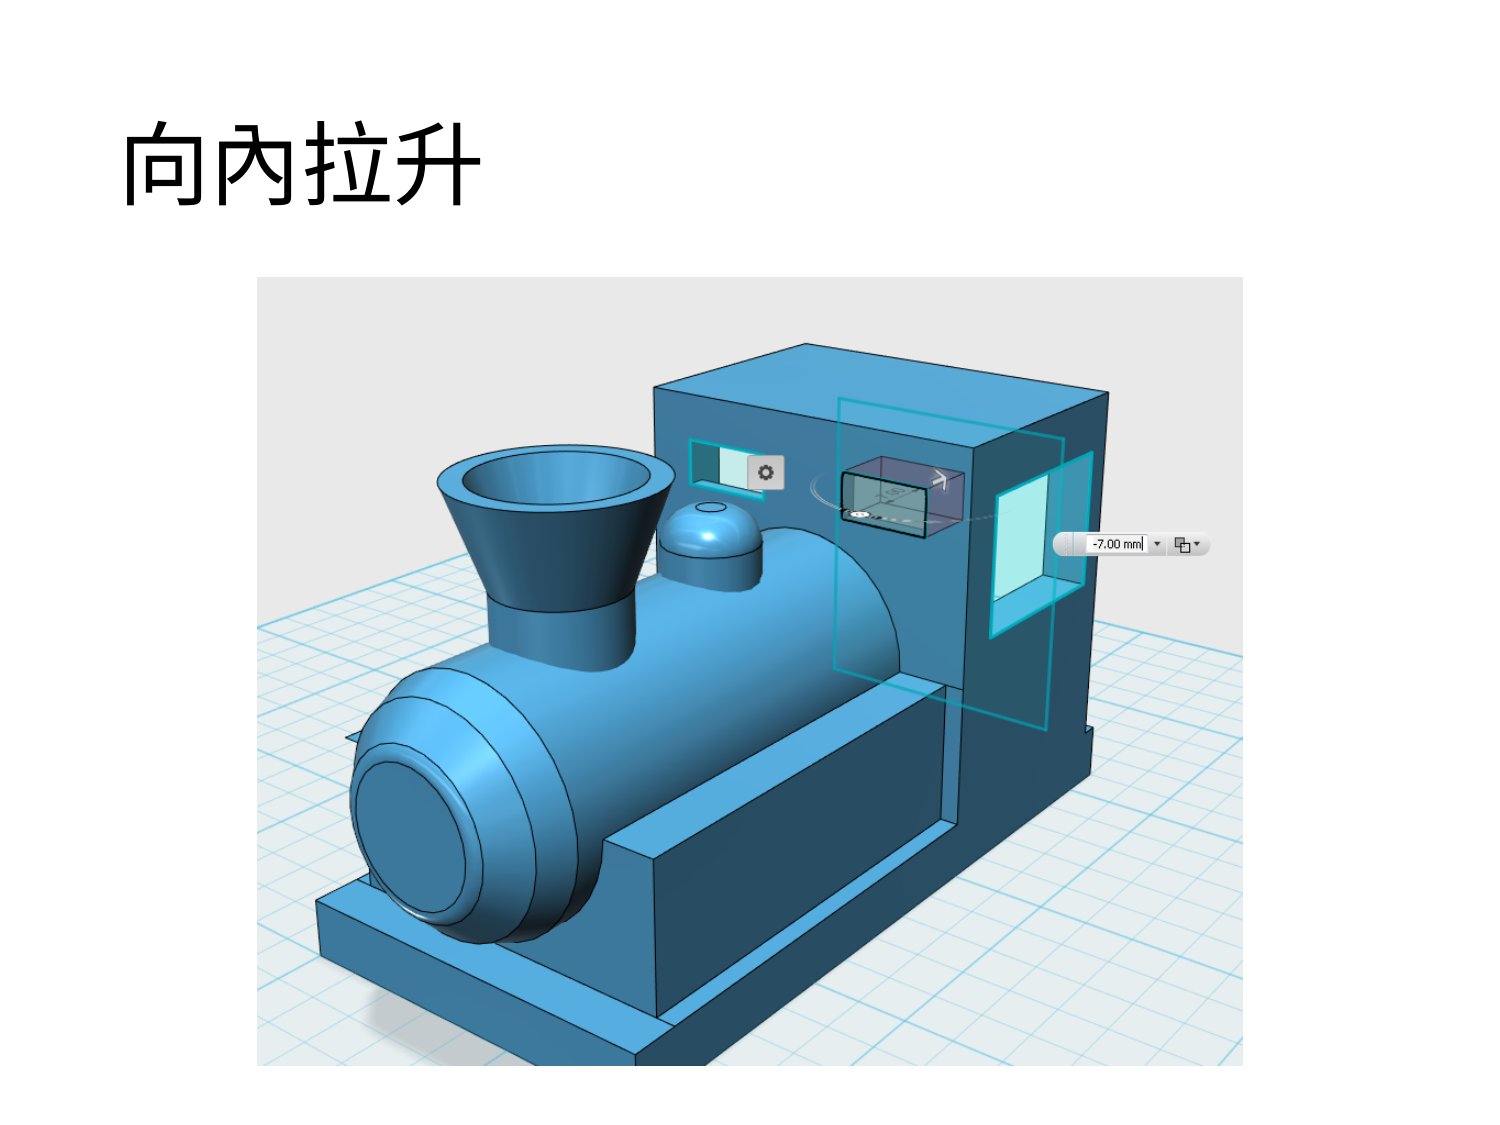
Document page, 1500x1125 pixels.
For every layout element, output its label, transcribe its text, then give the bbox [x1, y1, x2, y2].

picture [257, 277, 1243, 1066]
title 向內拉升 [103, 59, 1397, 278]
